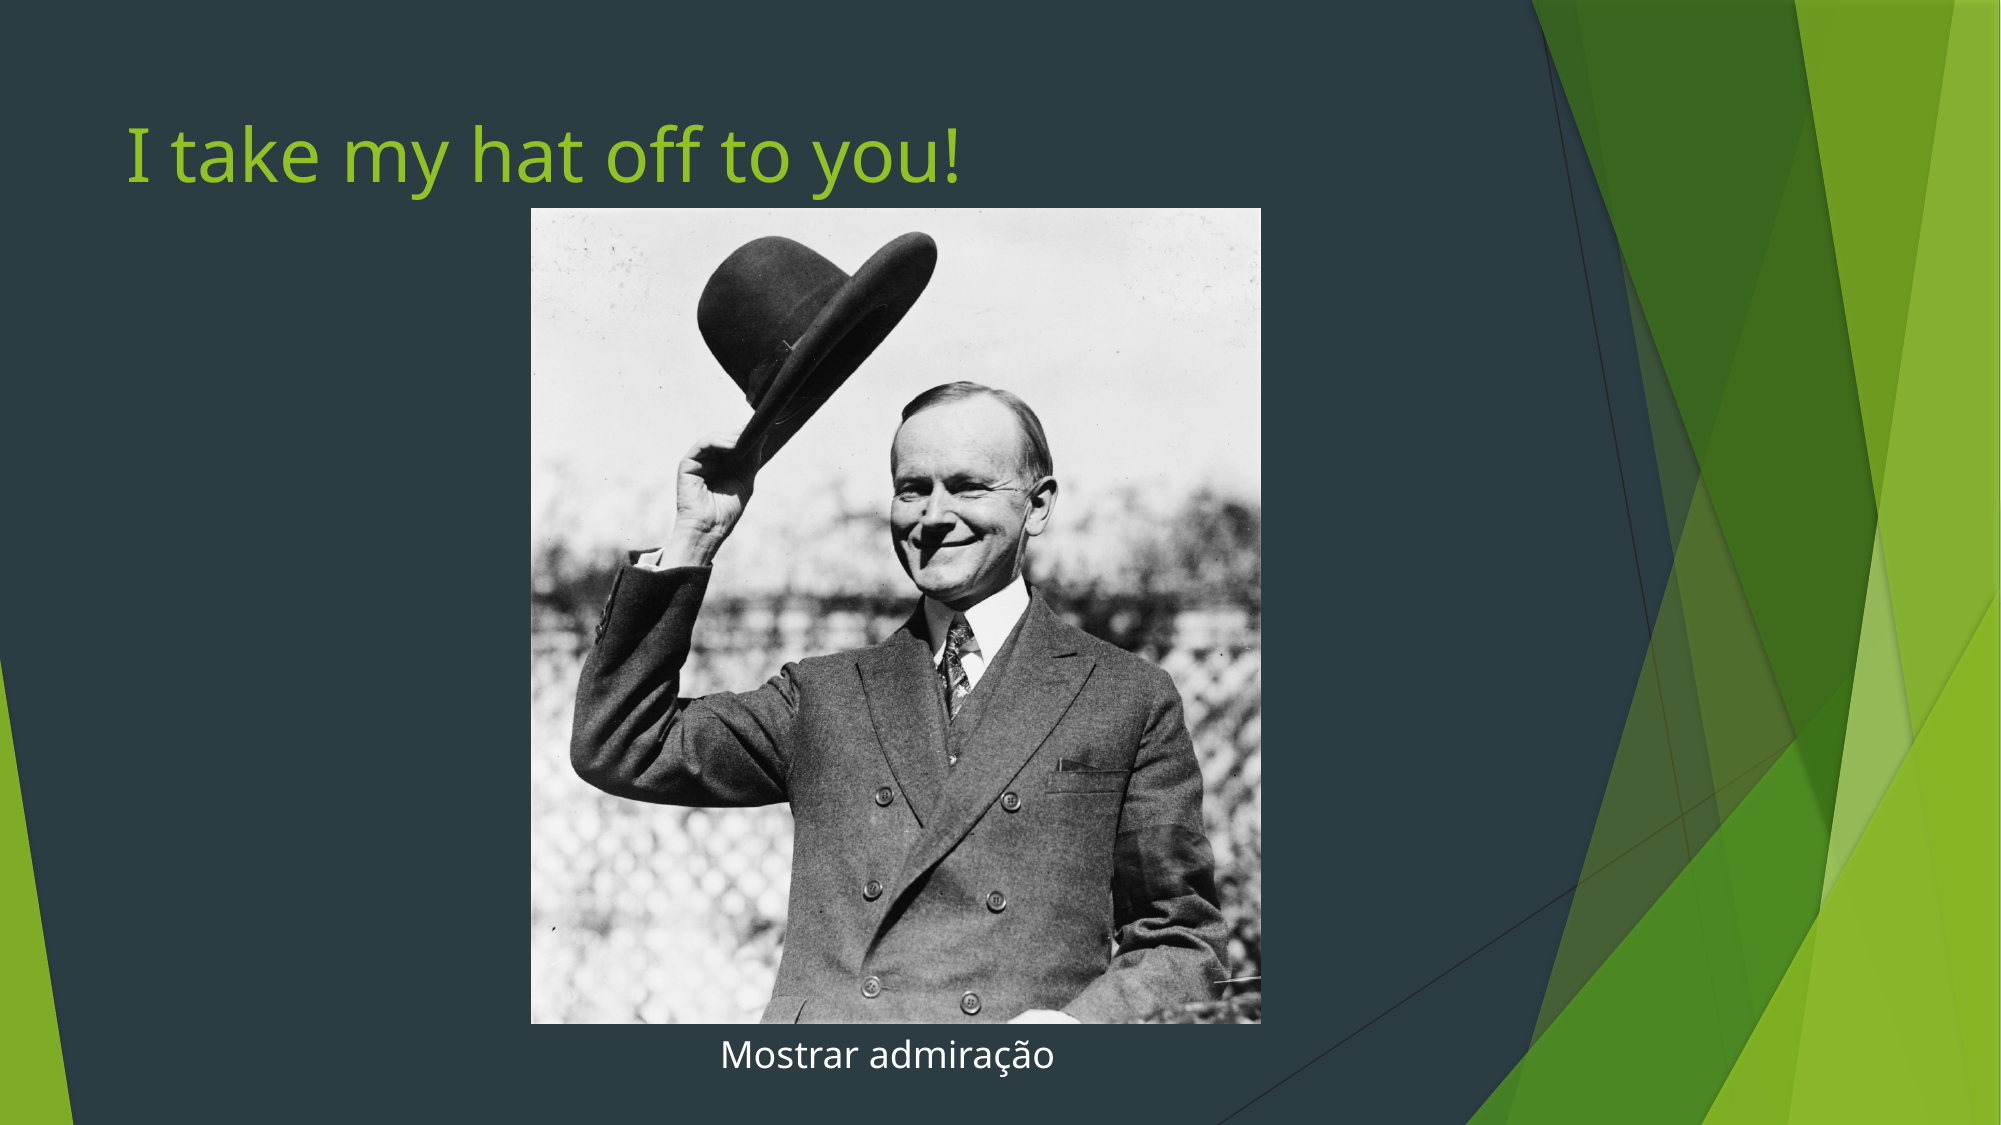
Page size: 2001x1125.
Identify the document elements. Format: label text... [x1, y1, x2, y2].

title I take my hat off to you! [111, 99, 1522, 317]
text_box Mostrar admiração [704, 1032, 1088, 1084]
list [530, 207, 1262, 1025]
